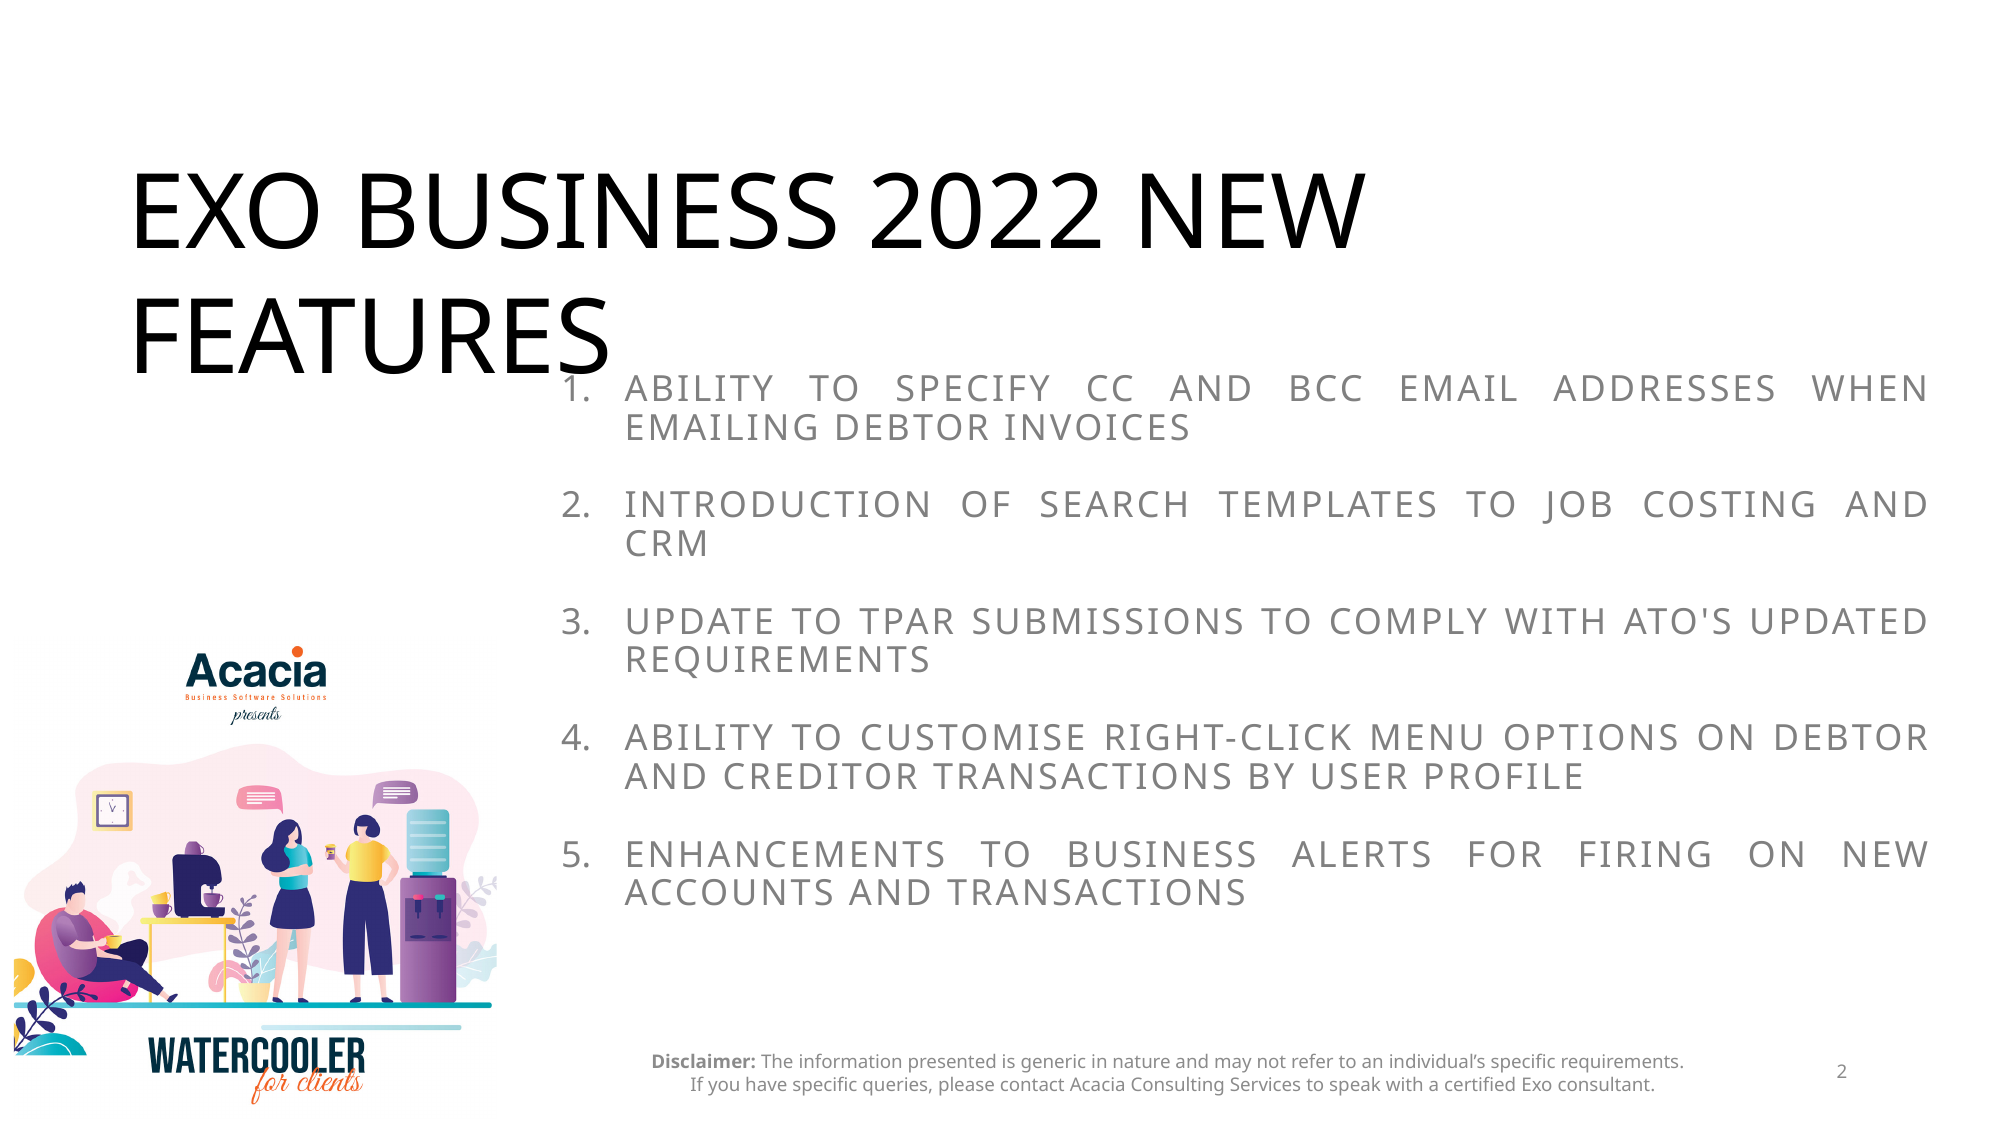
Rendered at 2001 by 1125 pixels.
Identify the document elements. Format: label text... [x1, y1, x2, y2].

picture [13, 636, 497, 1120]
slide_number 2 [1799, 1042, 1863, 1103]
footer Disclaimer: The information presented is generic in nature and may not refer to an individual’s specific requirements. If you have specific queries, please contact Acacia Consulting Services to speak with a certified Exo consultant. [546, 1026, 1799, 1120]
text_box Ability to specify CC and BCC email addresses when emailing debtor invoices Introduction of Search Templates to Job Costing and CRM Update to TPAR Submissions to comply with ATO's updated requirements Ability to customise right-click MENU options on debtor and creditor transactions by user profile Enhancements to business alerts for firing on new accounts and transactions [546, 207, 1949, 930]
text_box EXO BUSINESS 2022 NEW FEATURES [112, 136, 1888, 402]
